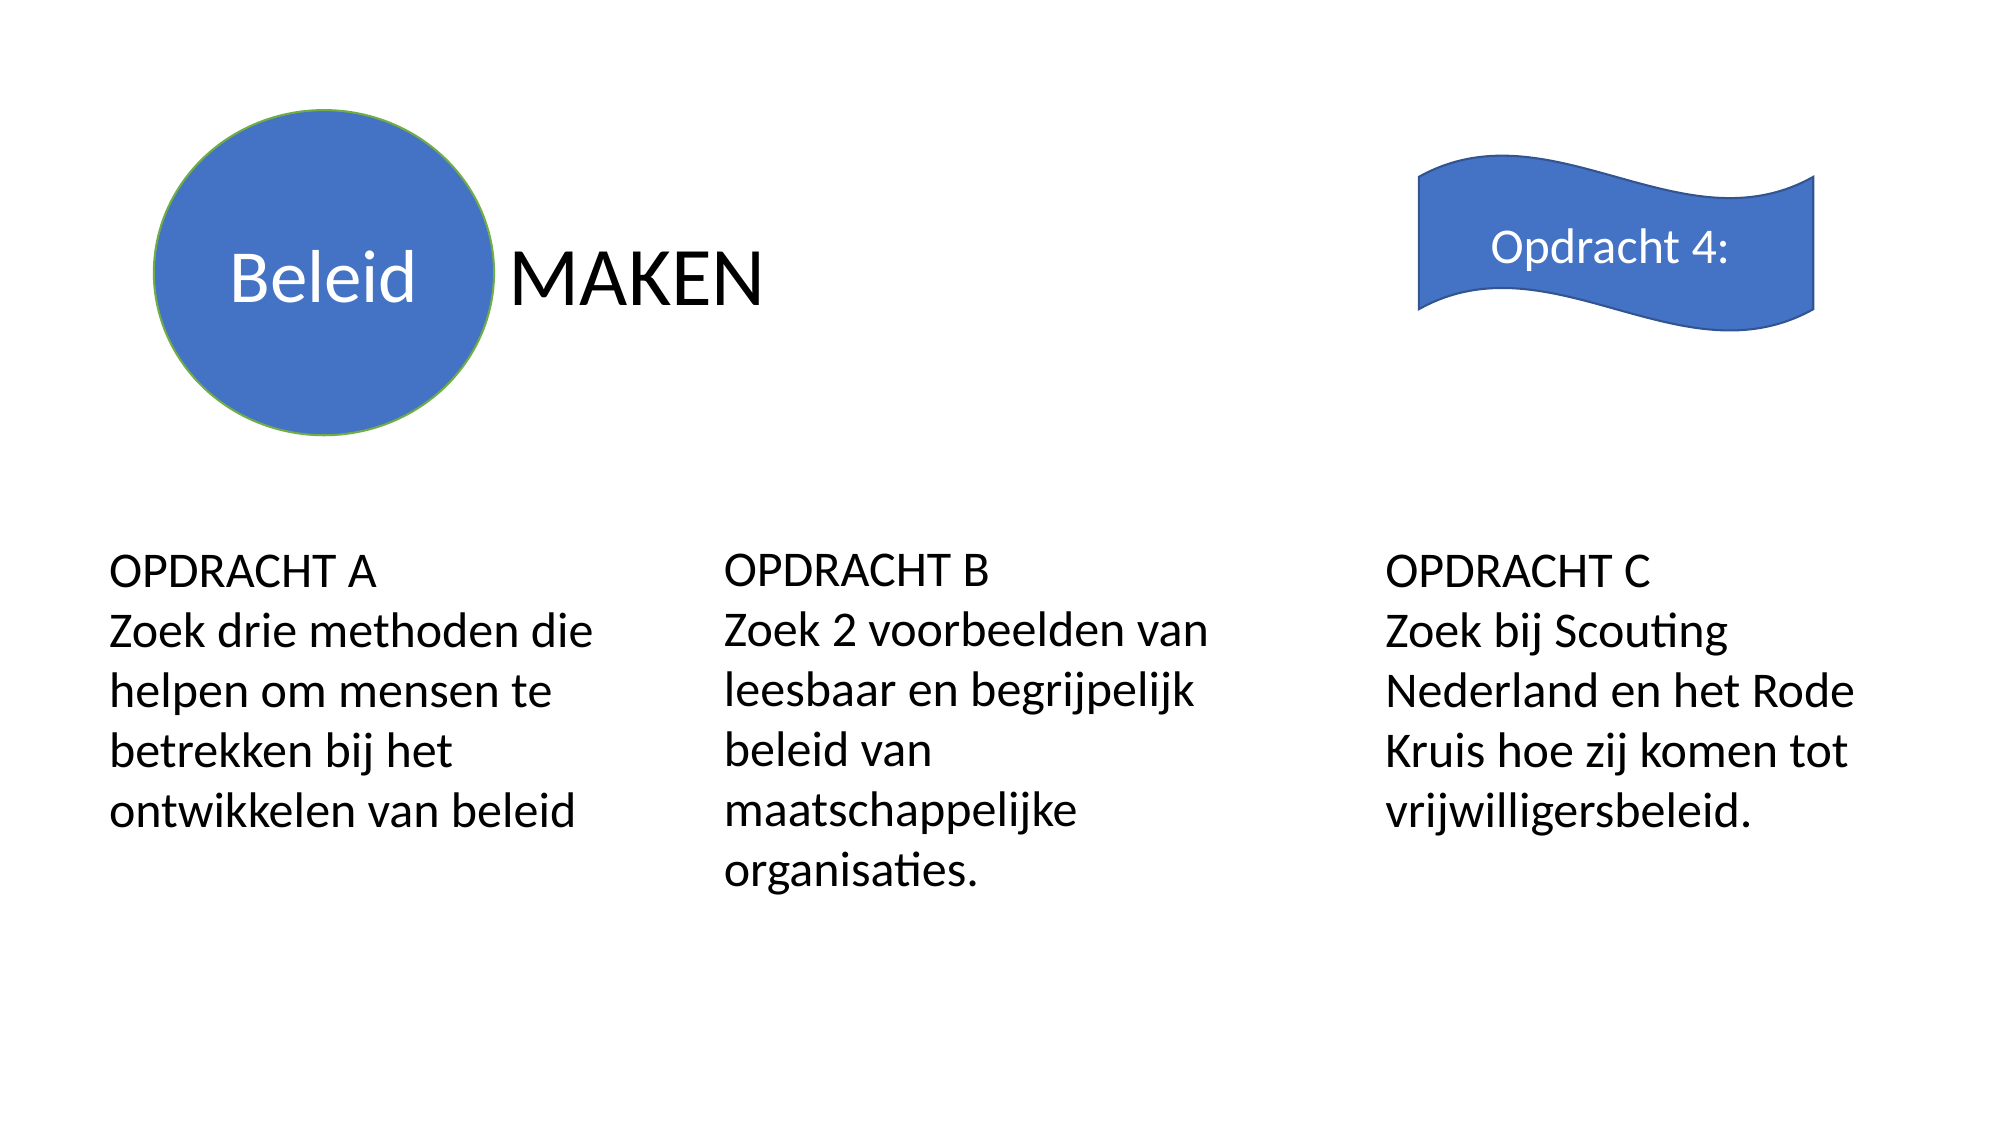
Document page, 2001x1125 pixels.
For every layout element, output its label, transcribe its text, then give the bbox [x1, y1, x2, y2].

text_box MAKEN [493, 215, 1153, 330]
text_box Opdracht 4: [1417, 154, 1815, 332]
text_box OPDRACHT C Zoek bij Scouting Nederland en het Rode Kruis hoe zij komen tot vrijwilligersbeleid. [1370, 530, 1906, 846]
text_box OPDRACHT A Zoek drie methoden die helpen om mensen te betrekken bij het ontwikkelen van beleid [94, 530, 630, 846]
text_box Beleid [152, 109, 493, 437]
text_box OPDRACHT B Zoek 2 voorbeelden van leesbaar en begrijpelijk beleid van maatschappelijke organisaties. [709, 528, 1244, 904]
